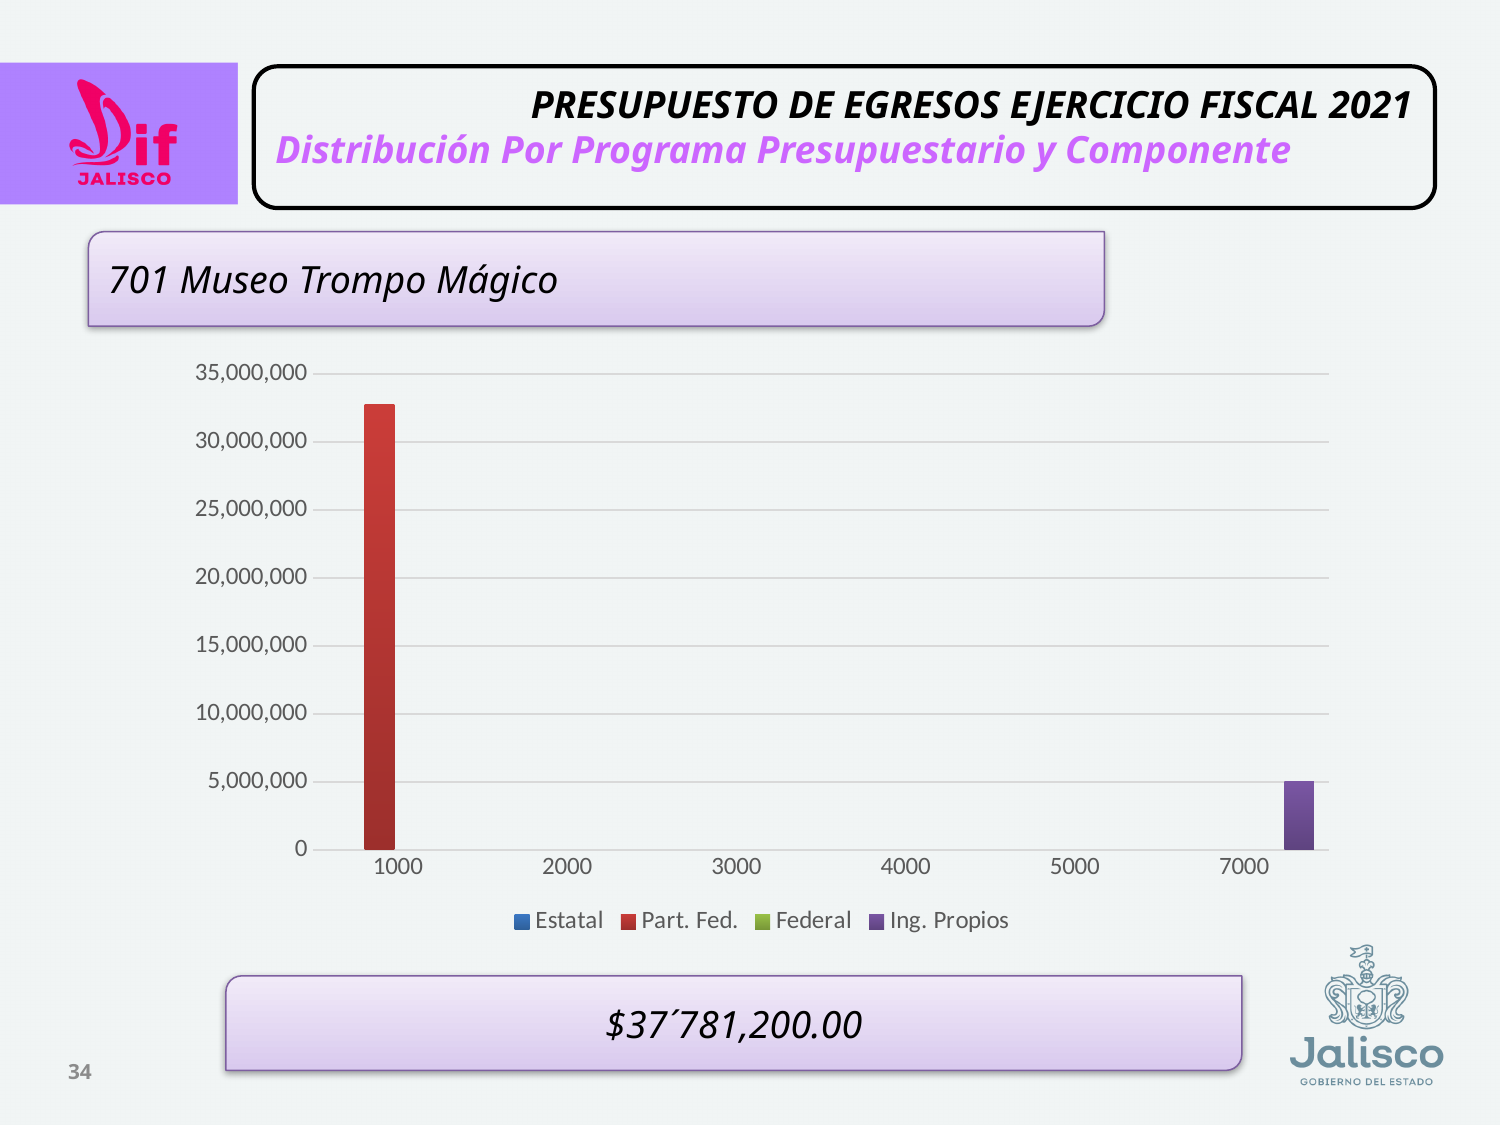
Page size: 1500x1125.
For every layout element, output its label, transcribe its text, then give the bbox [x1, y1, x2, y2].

picture [0, 0, 1500, 1125]
chart [170, 349, 1353, 941]
text_box 701 Museo Trompo Mágico [87, 230, 1106, 327]
slide_number 34 [53, 1042, 404, 1103]
text_box $37´781,200.00 [225, 975, 1243, 1072]
text_box PRESUPUESTO DE EGRESOS EJERCICIO FISCAL 2021 Distribución Por Programa Presupuestario y Componente [251, 64, 1438, 211]
